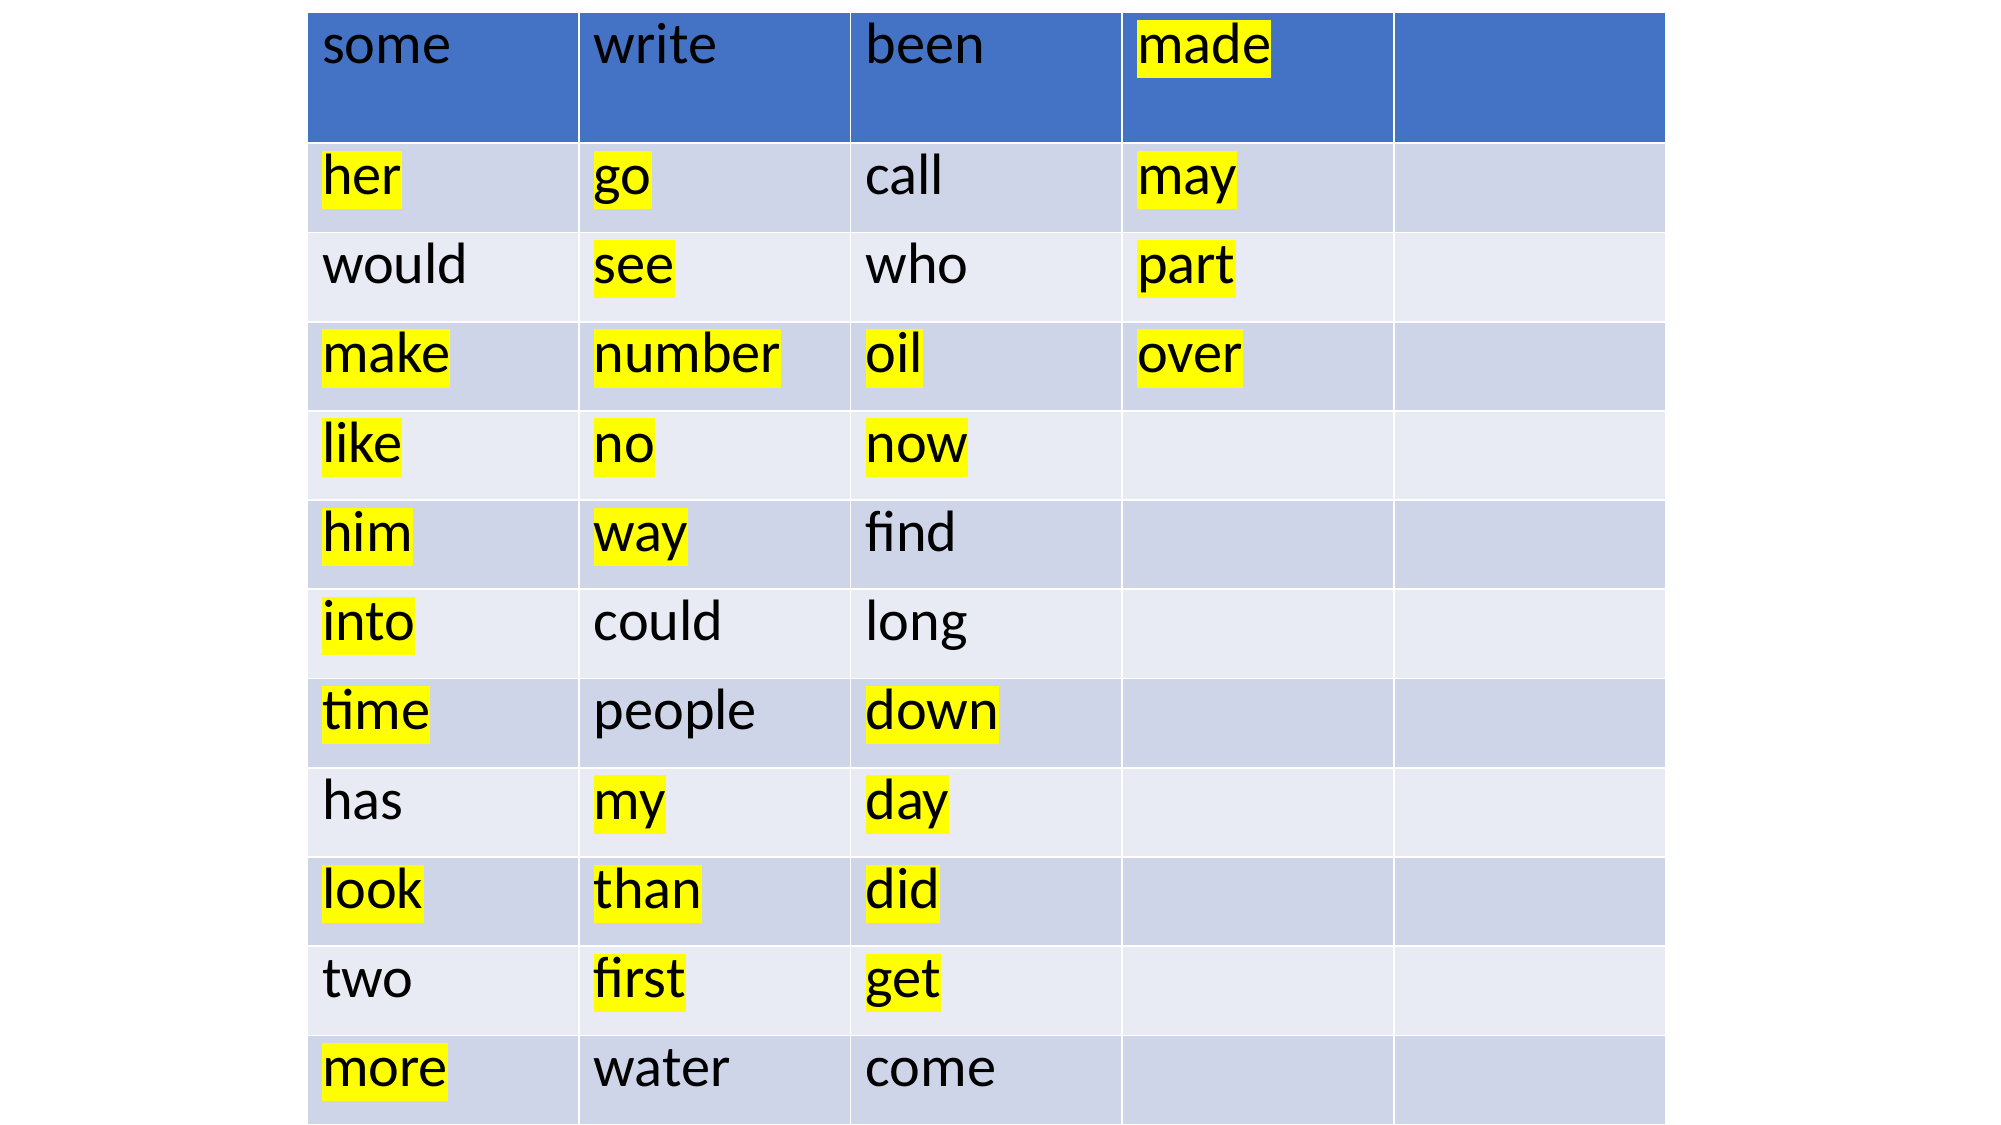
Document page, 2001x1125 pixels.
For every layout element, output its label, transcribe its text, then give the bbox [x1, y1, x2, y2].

table_cell get [851, 947, 1121, 1035]
table_cell look [308, 858, 578, 945]
table_cell [1395, 858, 1665, 945]
table_cell go [580, 144, 850, 232]
table_header [1395, 13, 1665, 142]
table_cell [1123, 1036, 1393, 1124]
table_cell see [580, 233, 850, 321]
table_cell into [308, 590, 578, 678]
table_cell [1395, 501, 1665, 588]
table_cell long [851, 590, 1121, 678]
table_cell [1123, 501, 1393, 588]
table_cell first [580, 947, 850, 1035]
table_cell [1395, 947, 1665, 1035]
table_cell [1123, 590, 1393, 678]
table_cell [1123, 947, 1393, 1035]
table_cell [1123, 858, 1393, 945]
table_cell [1395, 1036, 1665, 1124]
table_cell [1395, 412, 1665, 499]
table_cell my [580, 769, 850, 856]
table_cell more [308, 1036, 578, 1124]
table_cell two [308, 947, 578, 1035]
table_cell time [308, 679, 578, 767]
table_cell call [851, 144, 1121, 232]
table_cell now [851, 412, 1121, 499]
table_header made [1123, 13, 1393, 142]
table_cell part [1123, 233, 1393, 321]
table_cell [1395, 323, 1665, 410]
table_cell [1395, 679, 1665, 767]
table_cell way [580, 501, 850, 588]
table_cell may [1123, 144, 1393, 232]
table_cell [1395, 144, 1665, 232]
table_cell people [580, 679, 850, 767]
table_cell [1395, 769, 1665, 856]
table_cell [1123, 412, 1393, 499]
table_cell her [308, 144, 578, 232]
table_cell [1395, 590, 1665, 678]
table_cell make [308, 323, 578, 410]
table_cell would [308, 233, 578, 321]
table_cell who [851, 233, 1121, 321]
table_header write [580, 13, 850, 142]
table_cell [1395, 233, 1665, 321]
table_cell day [851, 769, 1121, 856]
table_header been [851, 13, 1121, 142]
table_cell him [308, 501, 578, 588]
table_cell did [851, 858, 1121, 945]
table_cell number [580, 323, 850, 410]
table_cell than [580, 858, 850, 945]
table_cell no [580, 412, 850, 499]
table_cell come [851, 1036, 1121, 1124]
table_cell has [308, 769, 578, 856]
table_cell water [580, 1036, 850, 1124]
table_cell down [851, 679, 1121, 767]
table_header some [308, 13, 578, 142]
table_cell could [580, 590, 850, 678]
table_cell oil [851, 323, 1121, 410]
table_cell over [1123, 323, 1393, 410]
table_cell like [308, 412, 578, 499]
table_cell [1123, 769, 1393, 856]
table_cell [1123, 679, 1393, 767]
table_cell find [851, 501, 1121, 588]
